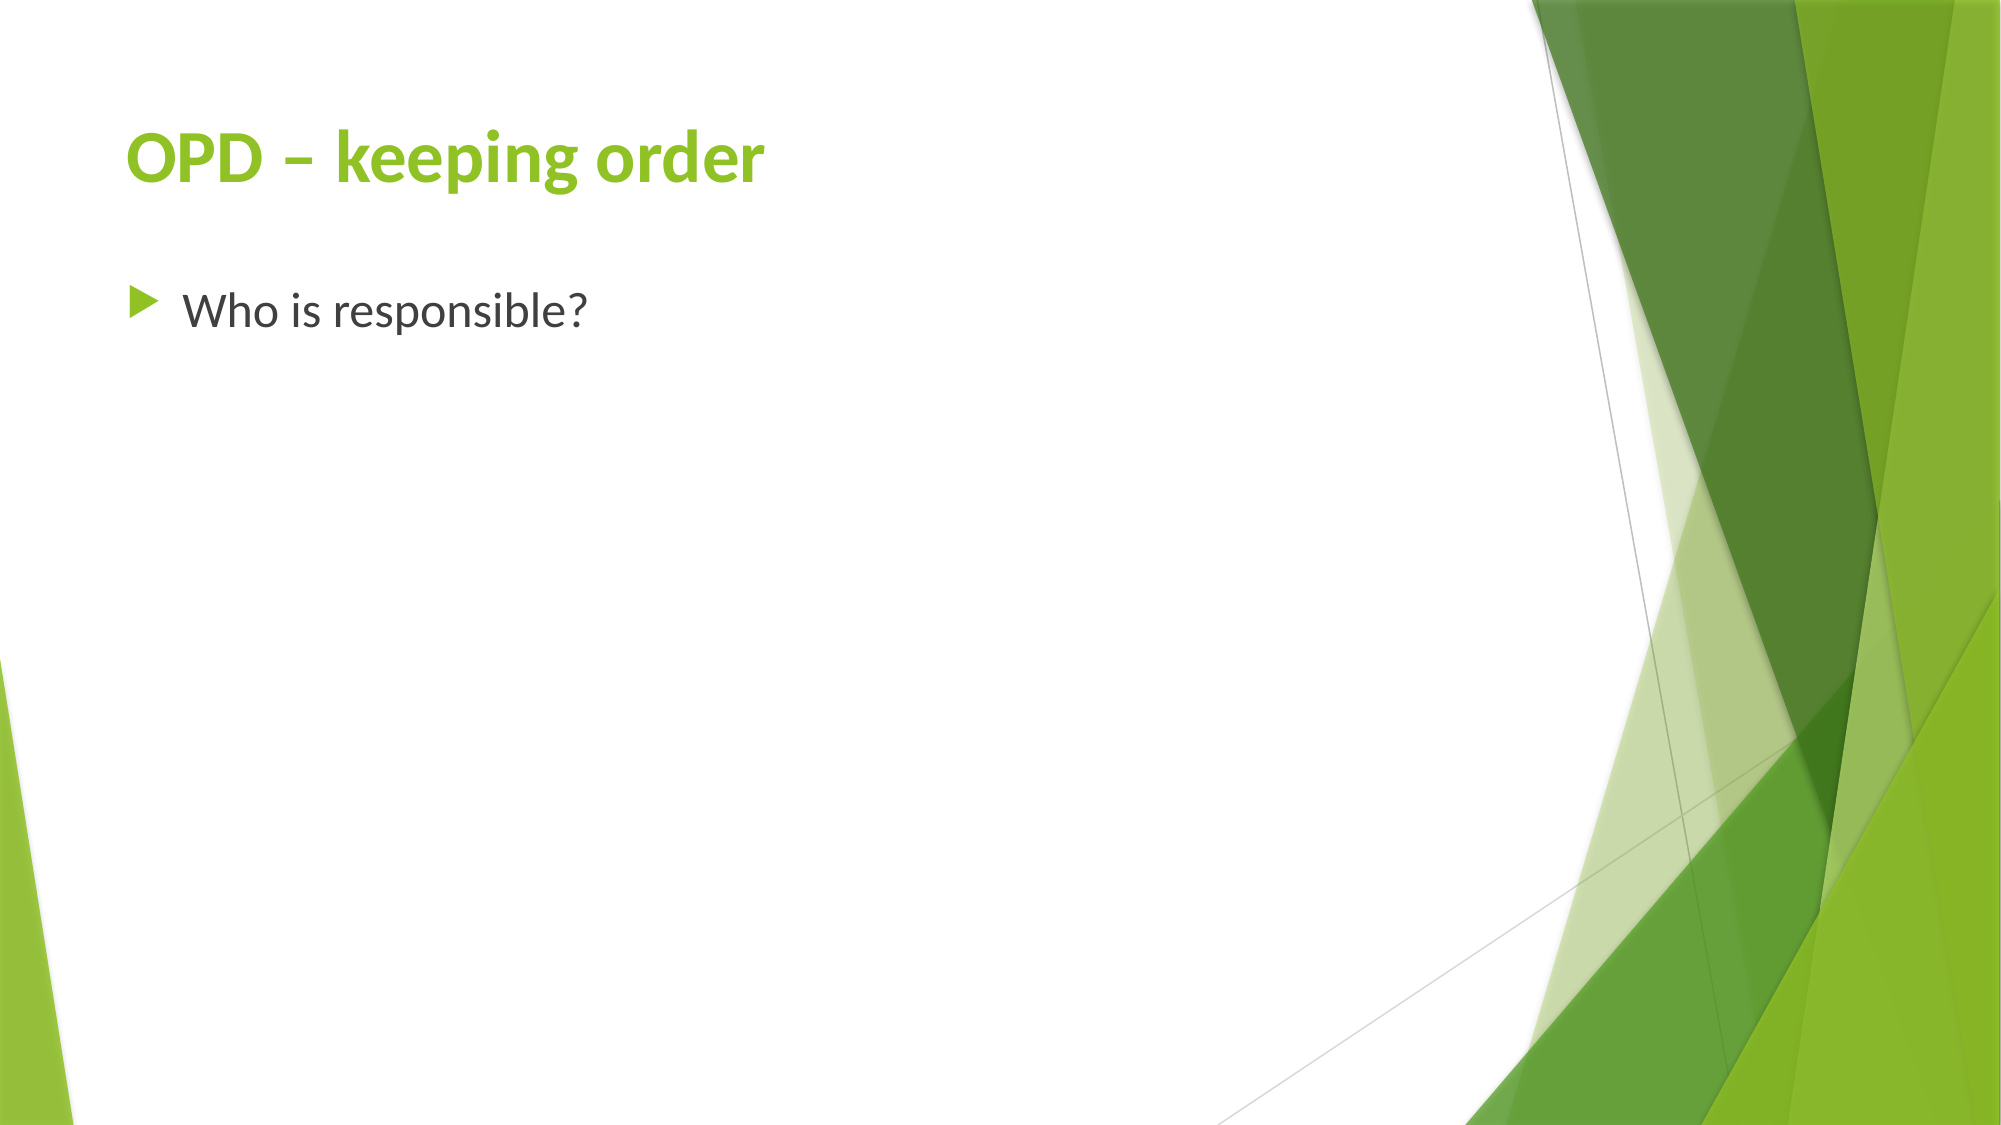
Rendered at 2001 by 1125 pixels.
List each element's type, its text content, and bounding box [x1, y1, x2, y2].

list Who is responsible? [111, 269, 1522, 991]
title OPD – keeping order [111, 99, 1522, 269]
